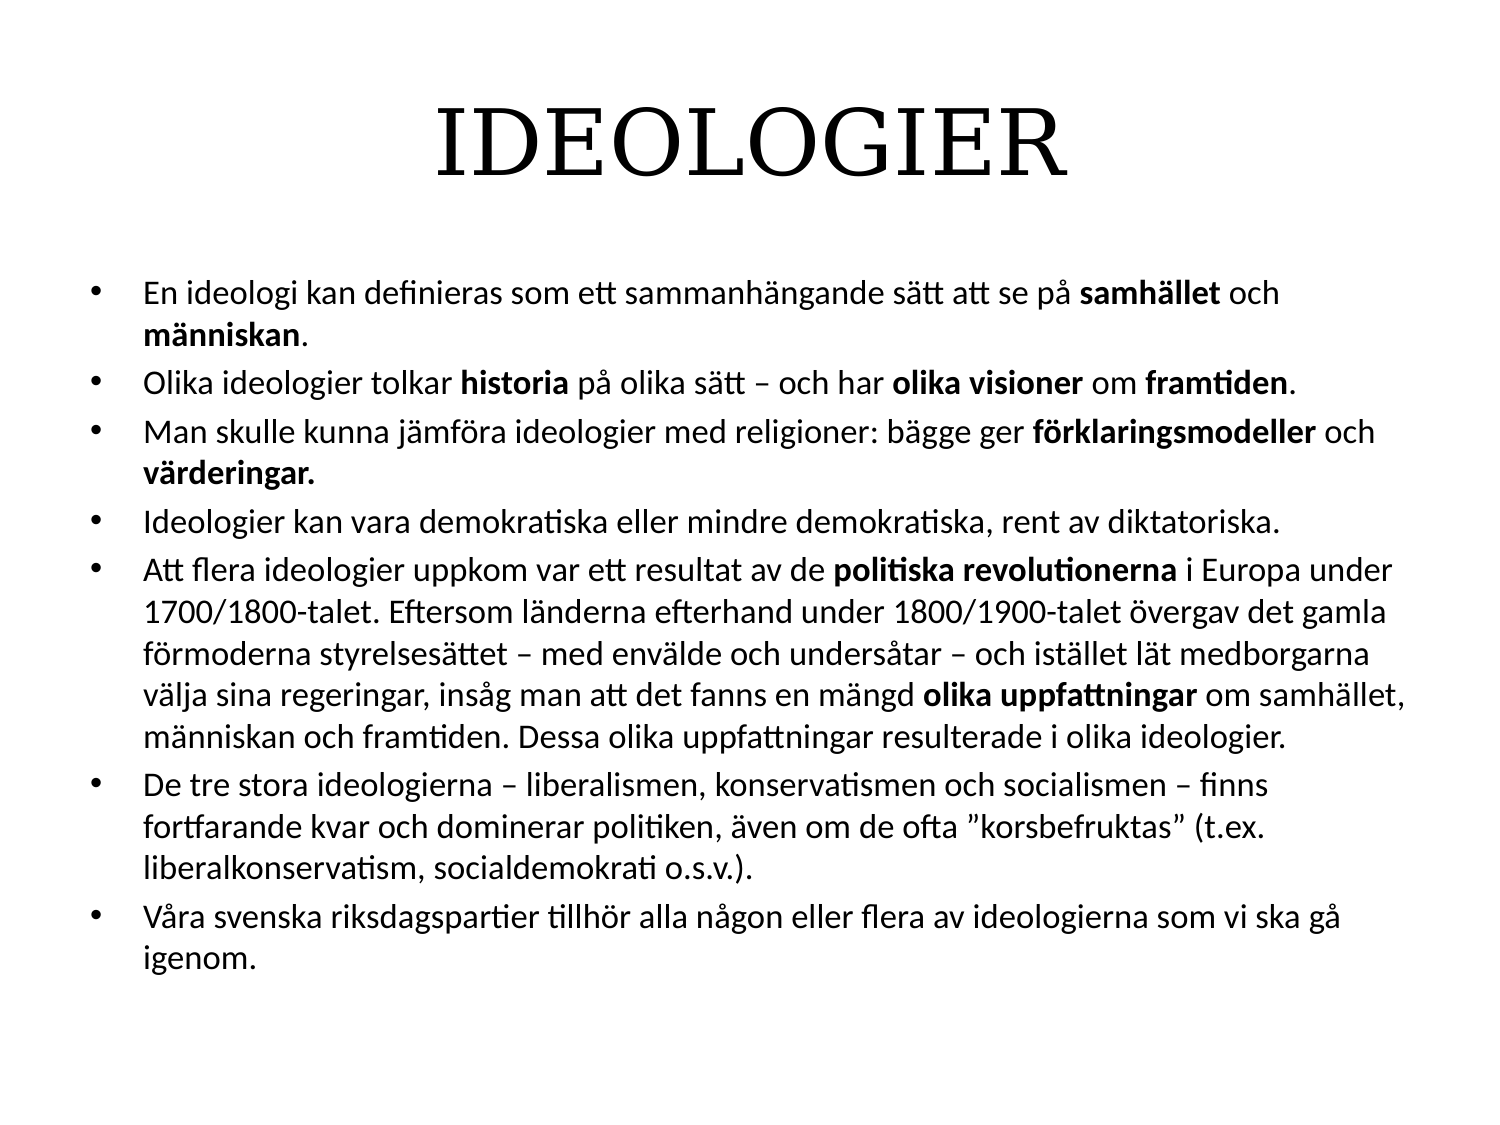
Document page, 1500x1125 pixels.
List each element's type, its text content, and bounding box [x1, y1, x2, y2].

title IDEOLOGIER [75, 45, 1425, 233]
list En ideologi kan definieras som ett sammanhängande sätt att se på samhället och människan. Olika ideologier tolkar historia på olika sätt – och har olika visioner om framtiden. Man skulle kunna jämföra ideologier med religioner: bägge ger förklaringsmodeller och värderingar. Ideologier kan vara demokratiska eller mindre demokratiska, rent av diktatoriska. Att flera ideologier uppkom var ett resultat av de politiska revolutionerna i Europa under 1700/1800-talet. Eftersom länderna efterhand under 1800/1900-talet övergav det gamla förmoderna styrelsesättet – med envälde och undersåtar – och istället lät medborgarna välja sina regeringar, insåg man att det fanns en mängd olika uppfattningar om samhället, människan och framtiden. Dessa olika uppfattningar resulterade i olika ideologier. De tre stora ideologierna – liberalismen, konservatismen och socialismen – finns fortfarande kvar och dominerar politiken, även om de ofta ”korsbefruktas” (t.ex. liberalkonservatism, socialdemokrati o.s.v.). Våra svenska riksdagspartier tillhör alla någon eller flera av ideologierna som vi ska gå igenom. [75, 262, 1425, 1005]
